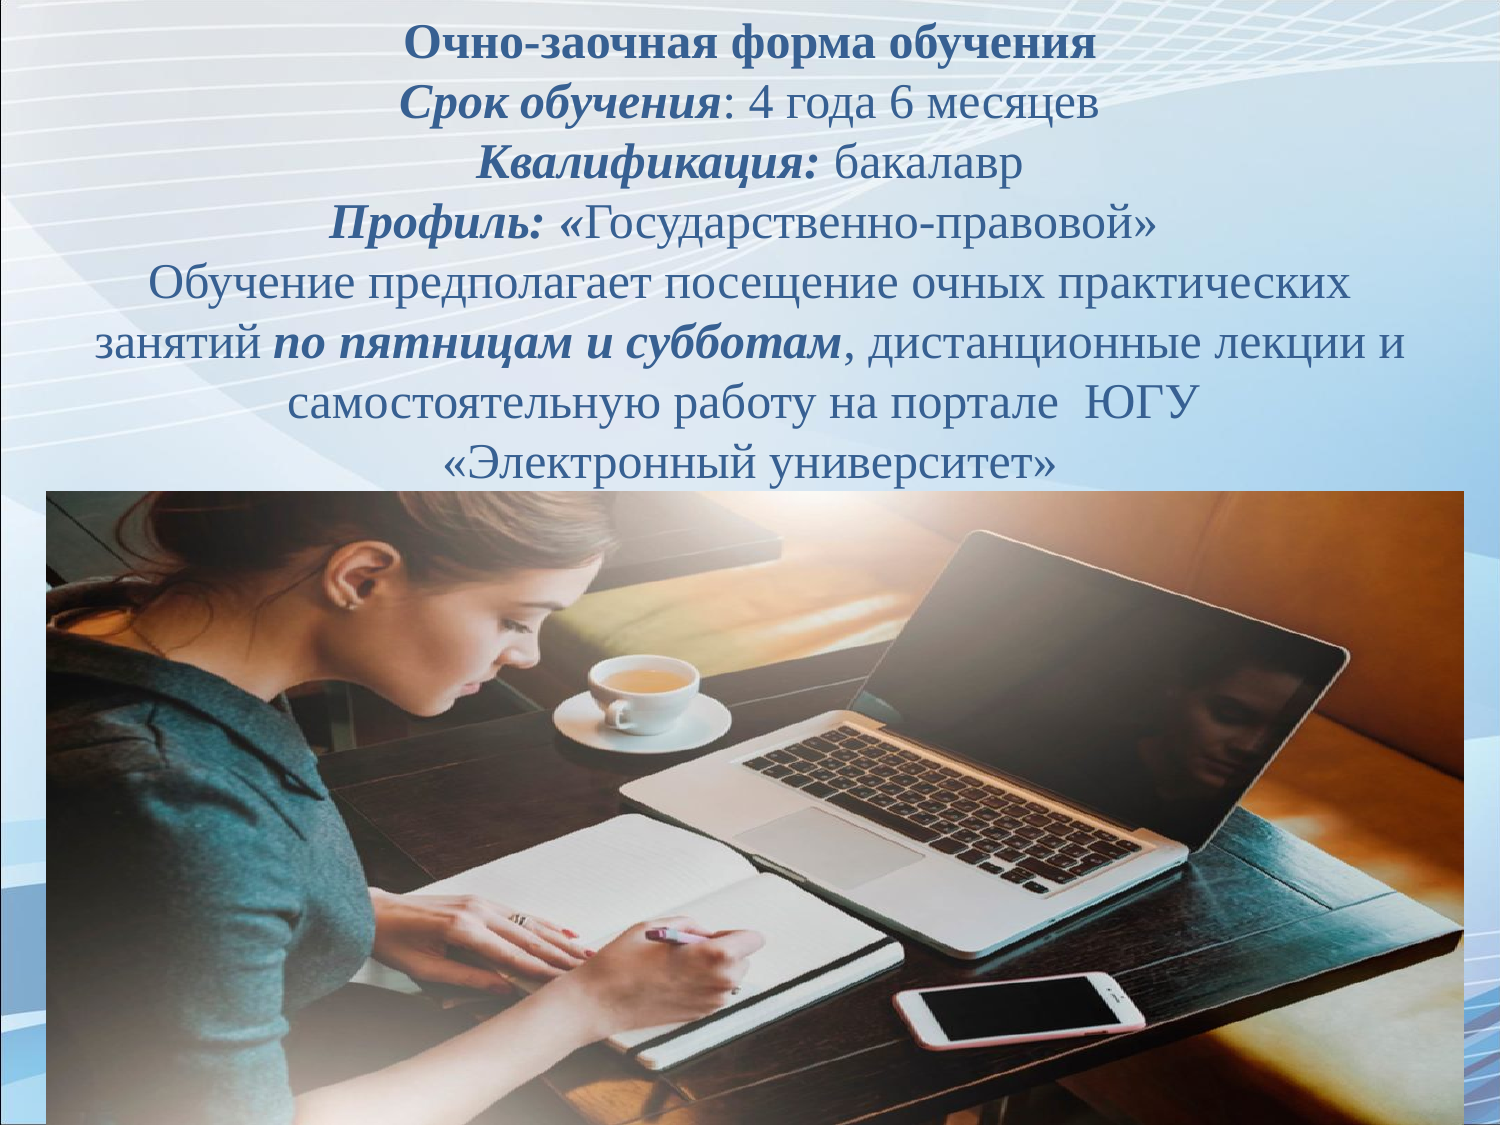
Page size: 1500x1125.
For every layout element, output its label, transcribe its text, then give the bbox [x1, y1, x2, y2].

picture [0, 0, 1500, 1125]
title Очно-заочная форма обучения Срок обучения: 4 года 6 месяцев Квалификация: бакалавр Профиль: «Государственно-правовой» Обучение предполагает посещение очных практических занятий по пятницам и субботам, дистанционные лекции и самостоятельную работу на портале ЮГУ «Электронный университет» [75, 19, 1425, 490]
